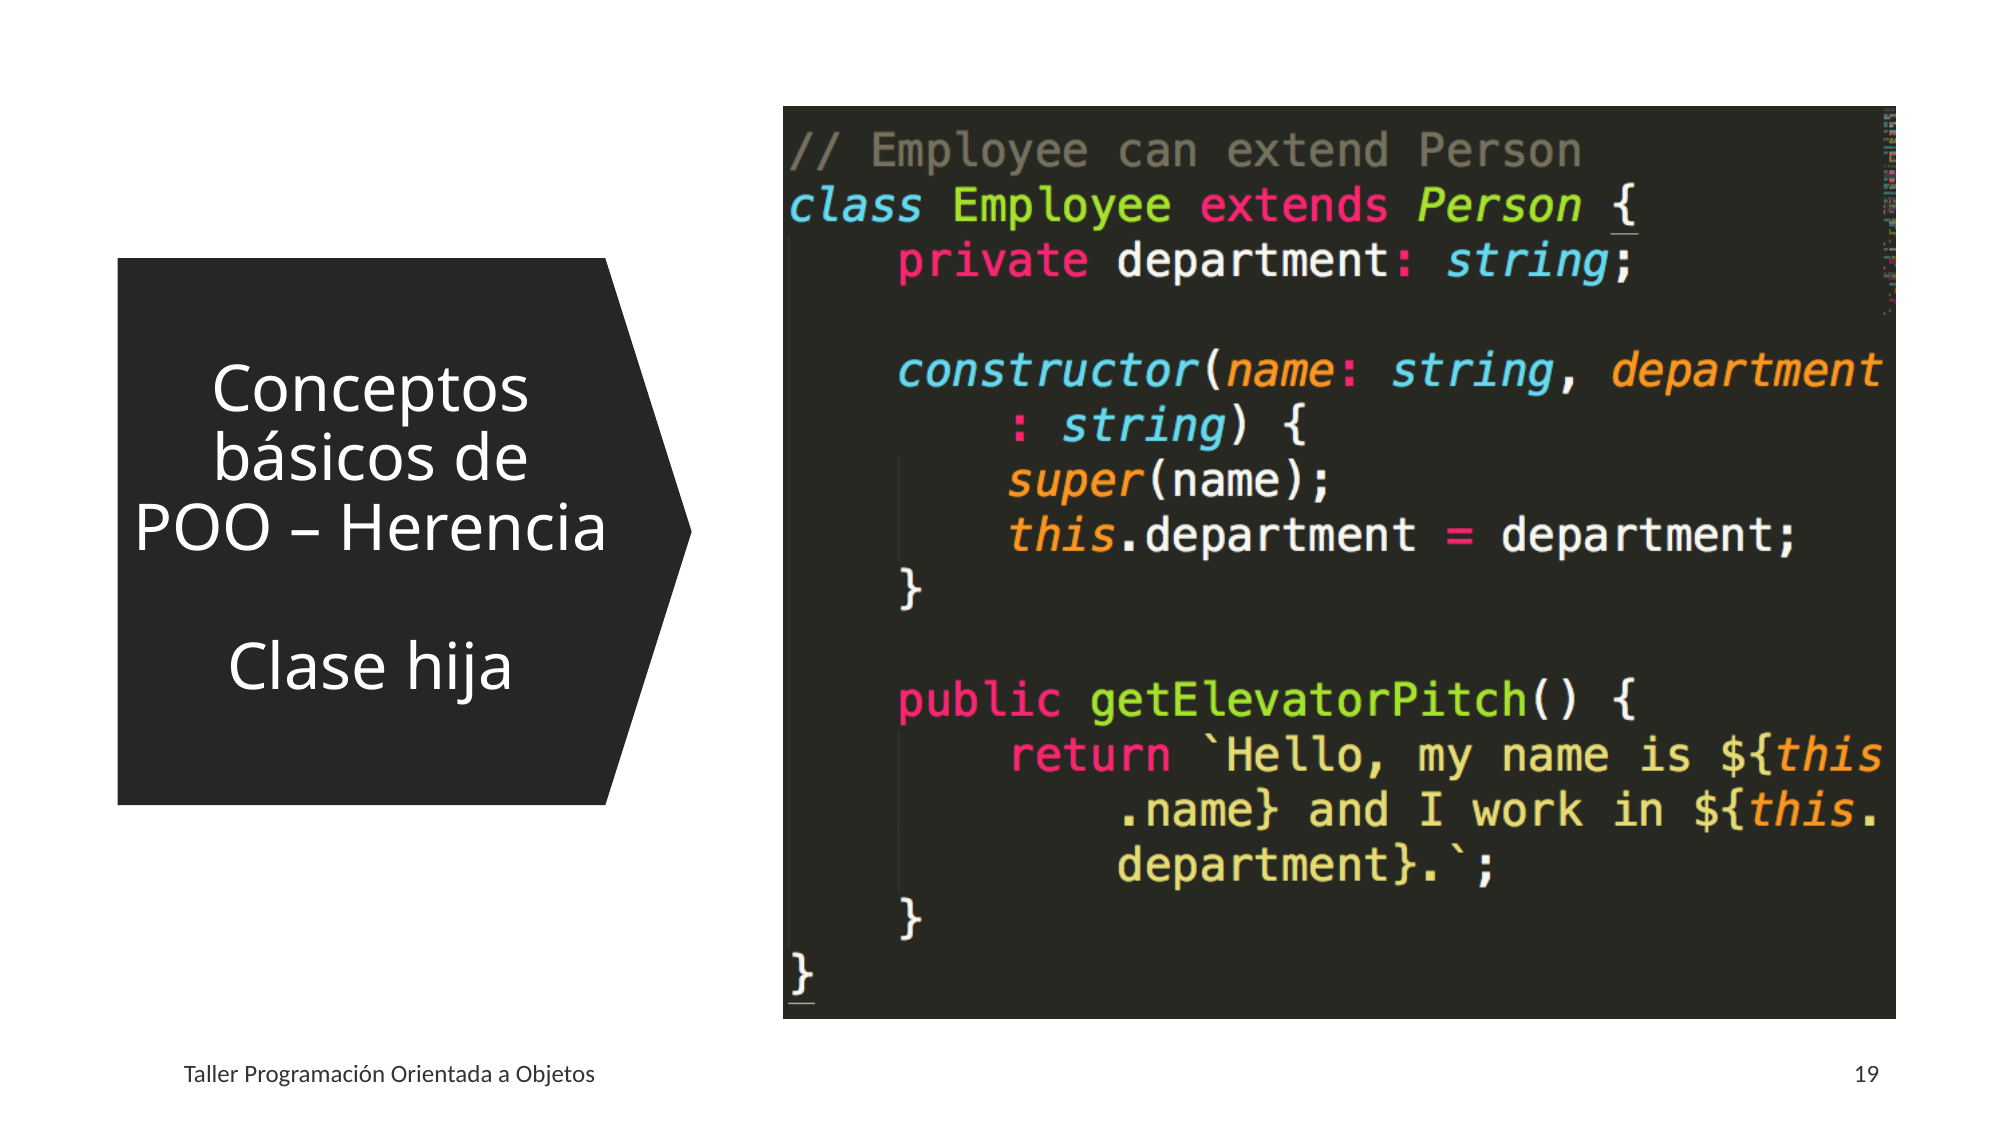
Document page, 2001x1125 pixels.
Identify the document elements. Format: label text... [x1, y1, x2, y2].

title Conceptos básicos de POO – Herencia Clase hija [117, 320, 625, 739]
text_box [116, 257, 693, 807]
slide_number 19 [1810, 1042, 1895, 1103]
picture [783, 106, 1896, 1019]
footer Taller Programación Orientada a Objetos [168, 1042, 1188, 1103]
